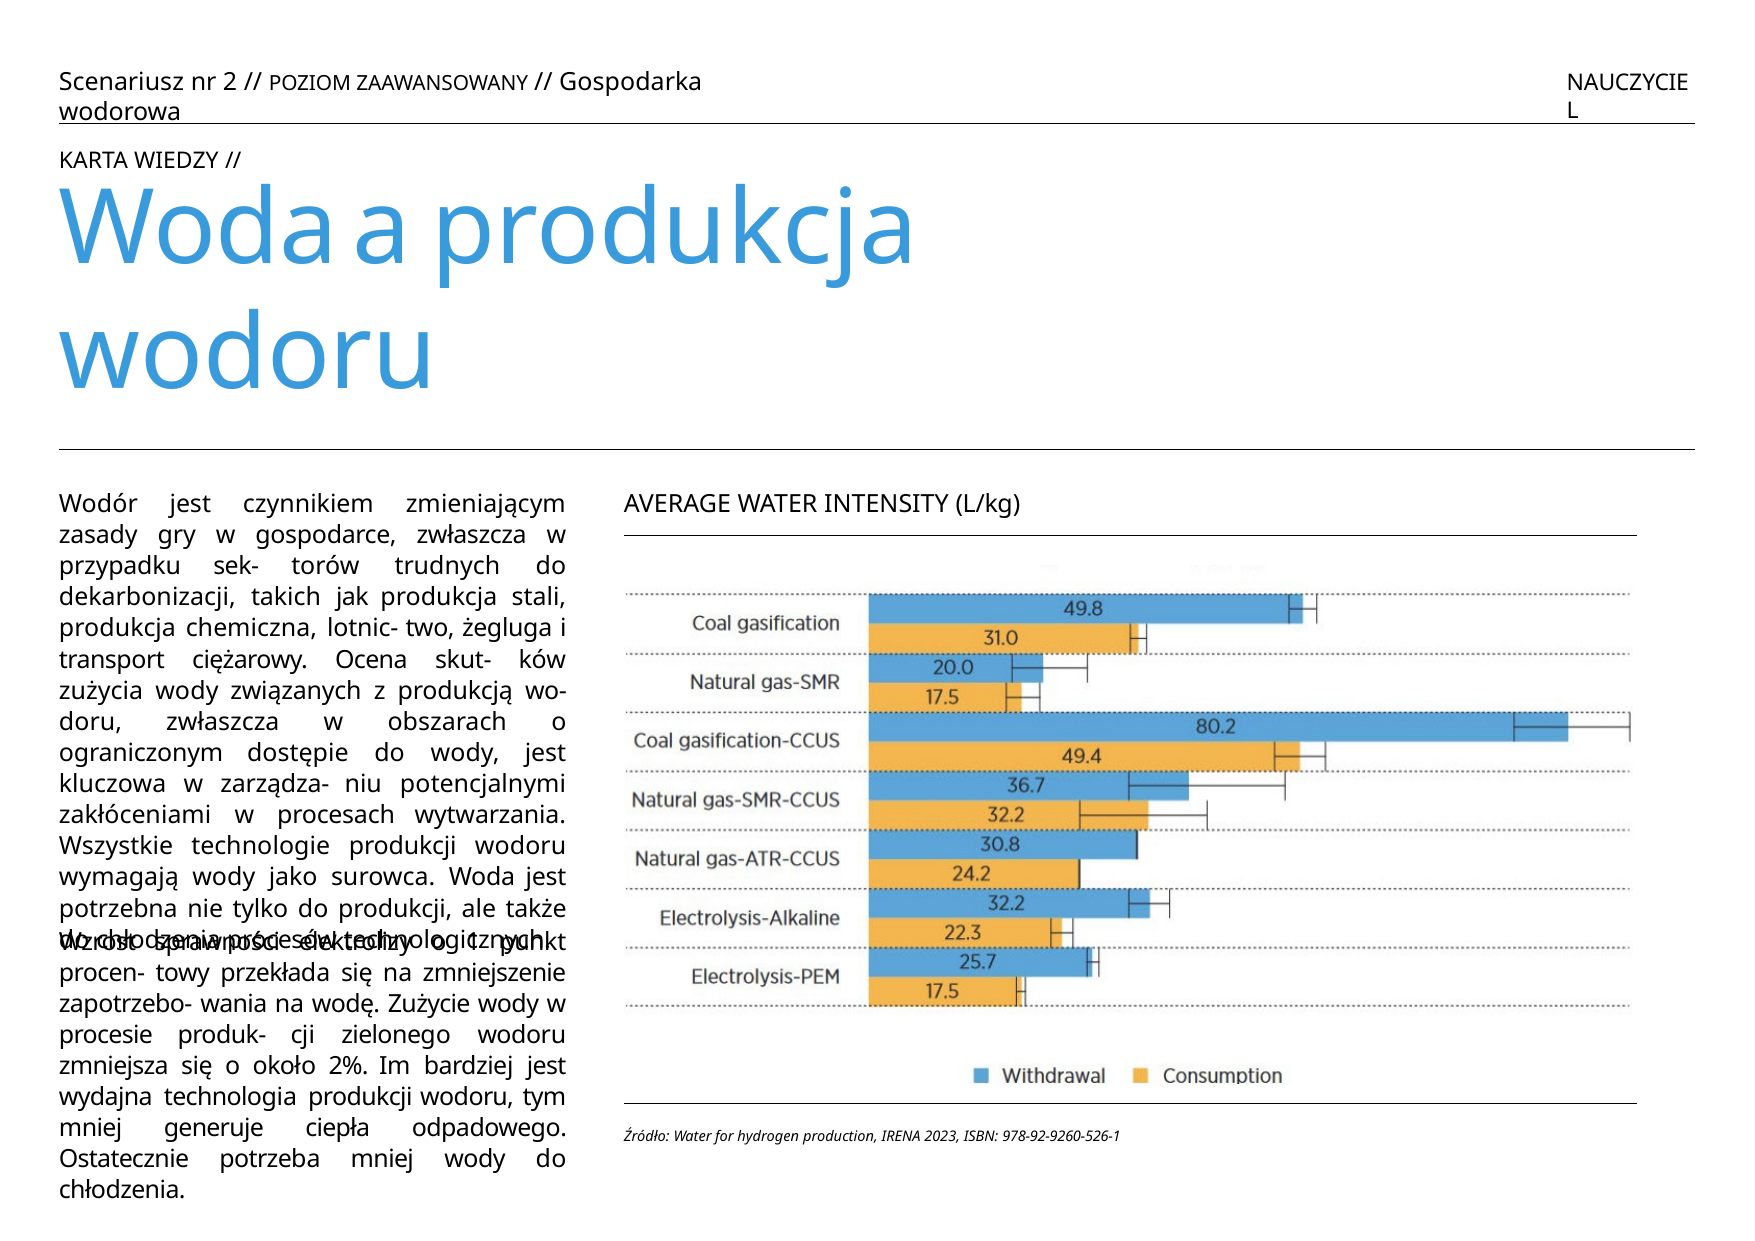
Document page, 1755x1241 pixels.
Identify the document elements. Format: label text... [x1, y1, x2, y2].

text_box NAUCZYCIEL [1564, 65, 1697, 123]
title Scenariusz nr 2 // POZIOM ZAAWANSOWANY // Gospodarka wodorowa [56, 54, 807, 273]
text_box Woda a produkcja wodoru [56, 157, 1257, 410]
text_box KARTA WIEDZY // [56, 143, 249, 174]
text_box Źródło: Water for hydrogen production, IRENA 2023, ISBN: 978-92-9260-526-1 [621, 1124, 1140, 1145]
text_box AVERAGE WATER INTENSITY (L/kg) [621, 485, 1023, 518]
picture [623, 565, 1633, 1084]
text_box Wodór jest czynnikiem zmieniającym zasady gry w gospodarce, zwłaszcza w przypadku sek- torów trudnych do dekarbonizacji, takich jak produkcja stali, produkcja chemiczna, lotnic- two, żegluga i transport ciężarowy. Ocena skut- ków zużycia wody związanych z produkcją wo- doru, zwłaszcza w obszarach o ograniczonym dostępie do wody, jest kluczowa w zarządza- niu potencjalnymi zakłóceniami w procesach wytwarzania. Wszystkie technologie produkcji wodoru wymagają wody jako surowca. Woda jest potrzebna nie tylko do produkcji, ale także do chłodzenia procesów technologicznych. [56, 485, 568, 922]
text_box Wzrost sprawności elektrolizy o 1 punkt procen- towy przekłada się na zmniejszenie zapotrzebo- wania na wodę. Zużycie wody w procesie produk- cji zielonego wodoru zmniejsza się o około 2%. Im bardziej jest wydajna technologia produkcji wodoru, tym mniej generuje ciepła odpadowego. Ostatecznie potrzeba mniej wody do chłodzenia. [56, 922, 568, 1204]
